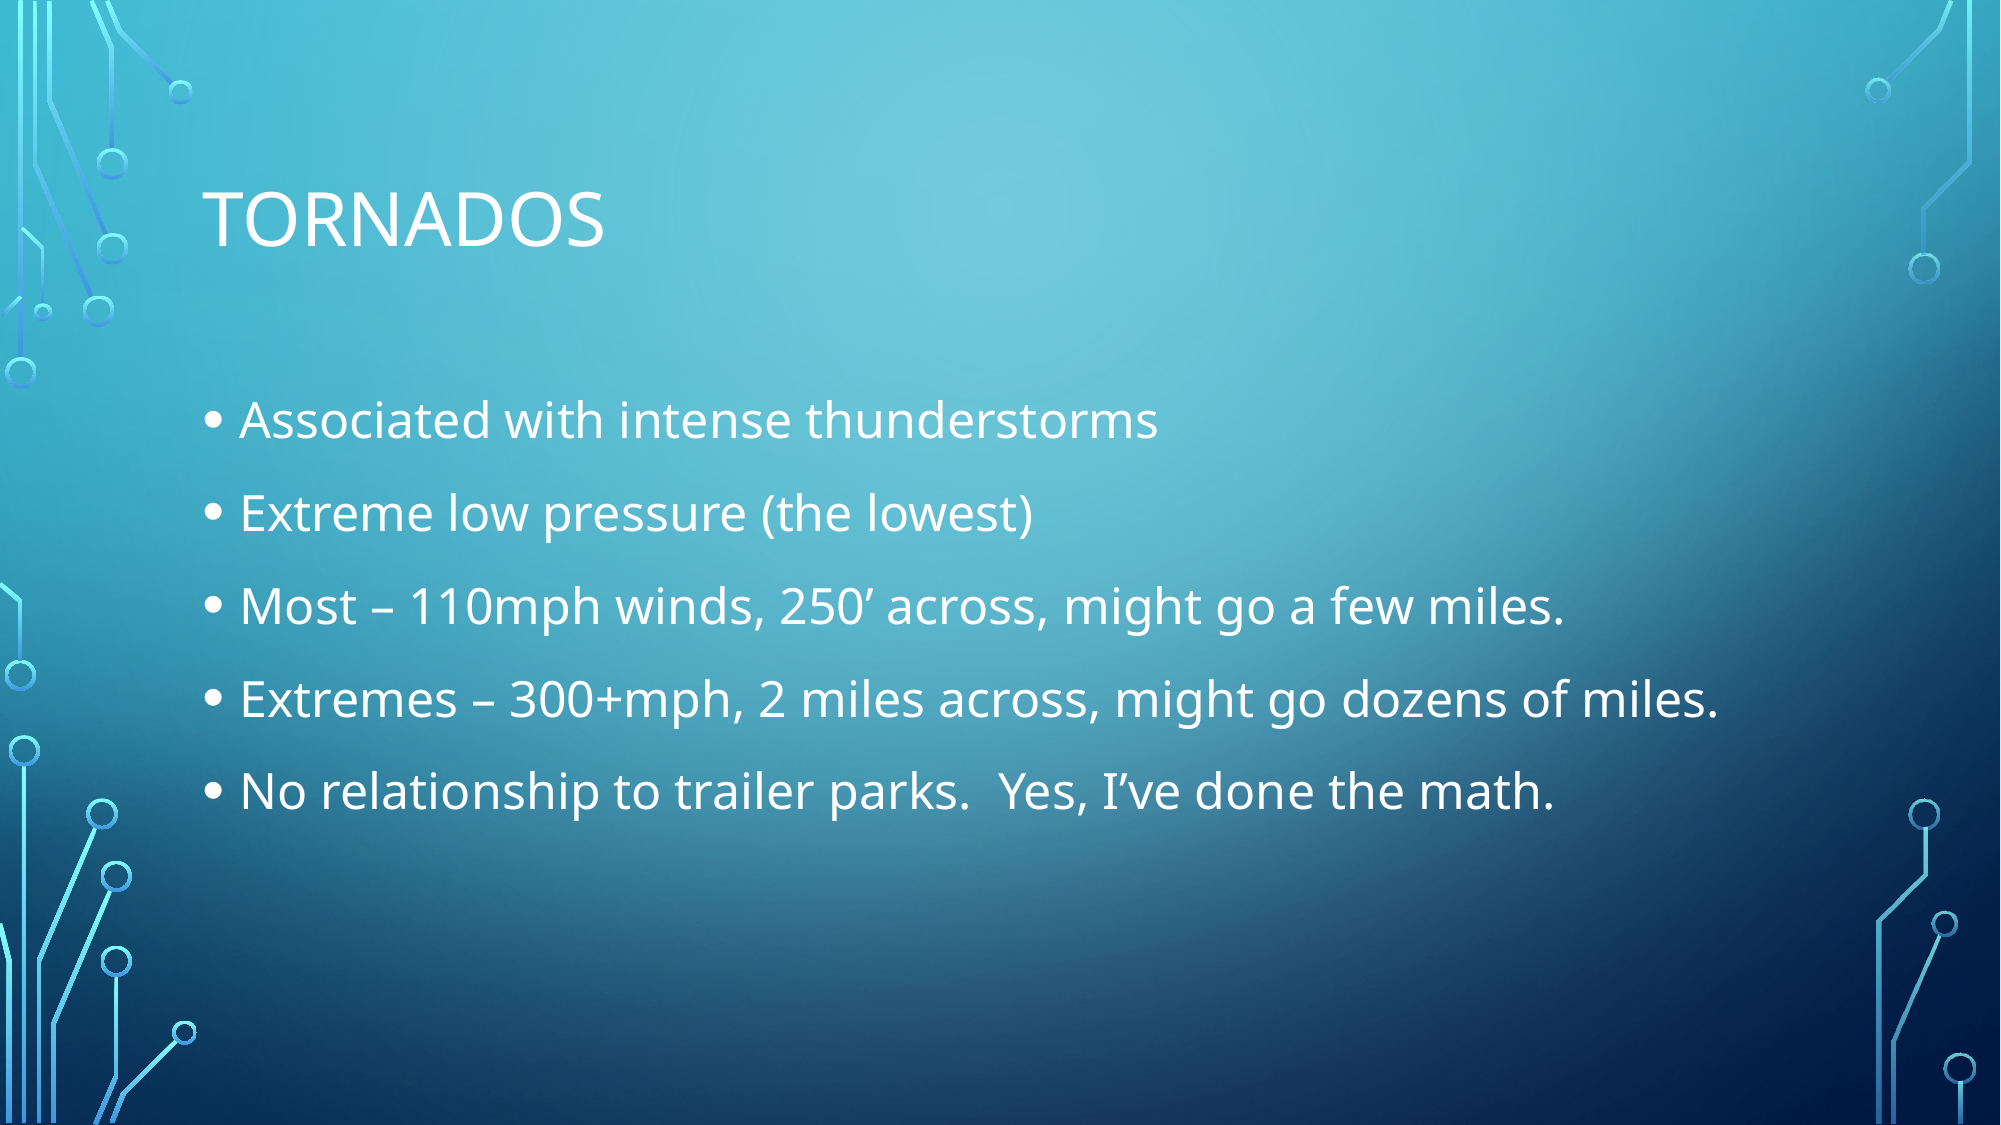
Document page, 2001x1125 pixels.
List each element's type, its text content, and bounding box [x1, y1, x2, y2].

list Associated with intense thunderstorms Extreme low pressure (the lowest) Most – 110mph winds, 250’ across, might go a few miles. Extremes – 300+mph, 2 miles across, might go dozens of miles. No relationship to trailer parks. Yes, I’ve done the math. [187, 369, 1813, 950]
title Tornados [187, 101, 1813, 344]
